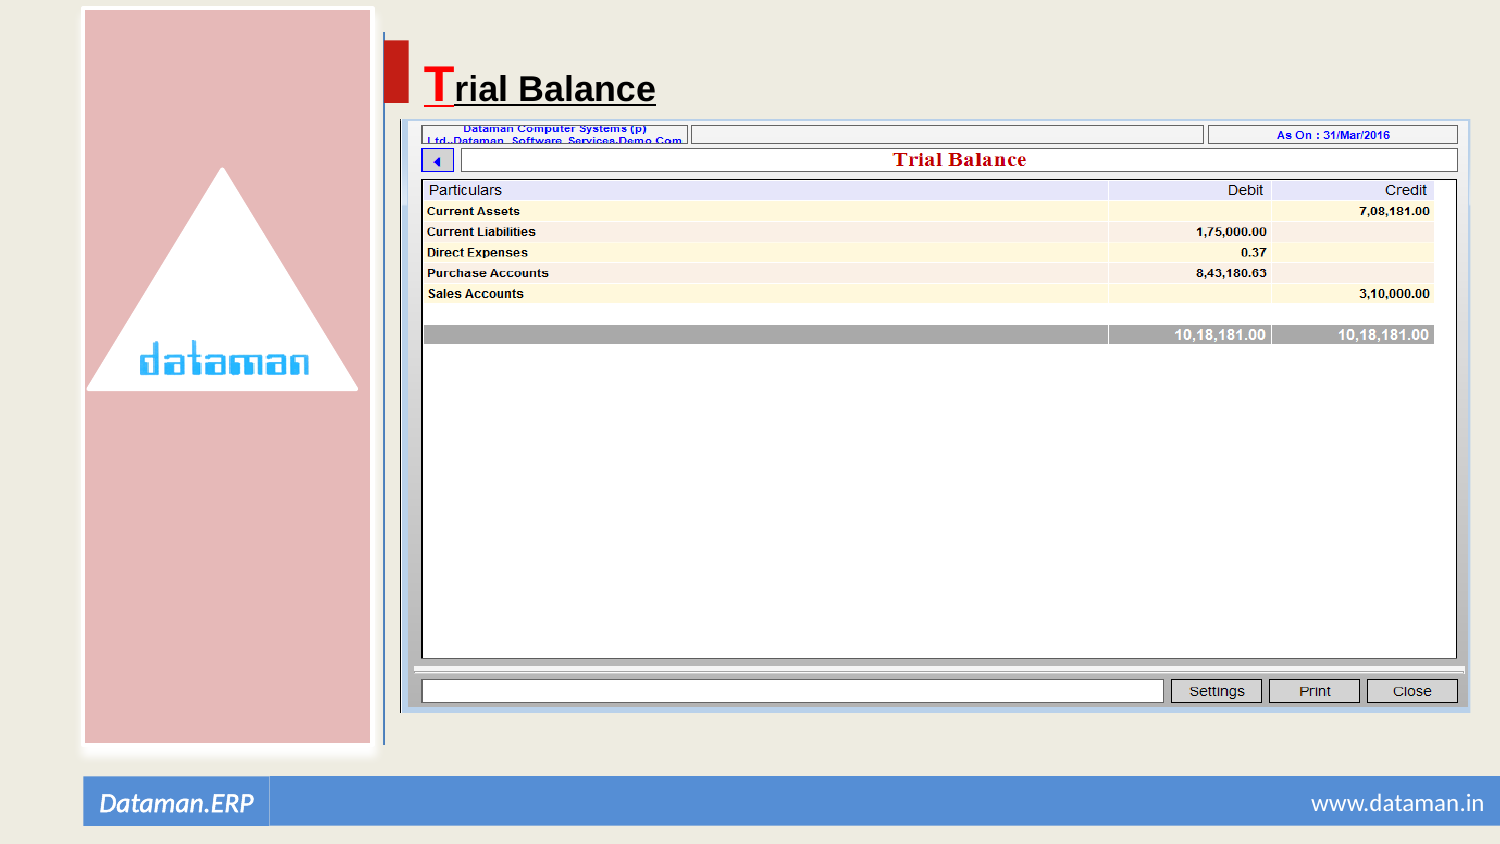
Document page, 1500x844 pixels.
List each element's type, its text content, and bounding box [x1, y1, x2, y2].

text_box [83, 7, 373, 746]
text_box Trial Balance [408, 43, 1388, 117]
text_box [388, 38, 411, 105]
text_box Dataman.ERP [81, 774, 272, 828]
picture [399, 119, 1471, 714]
footer www.dataman.in [272, 776, 1500, 826]
